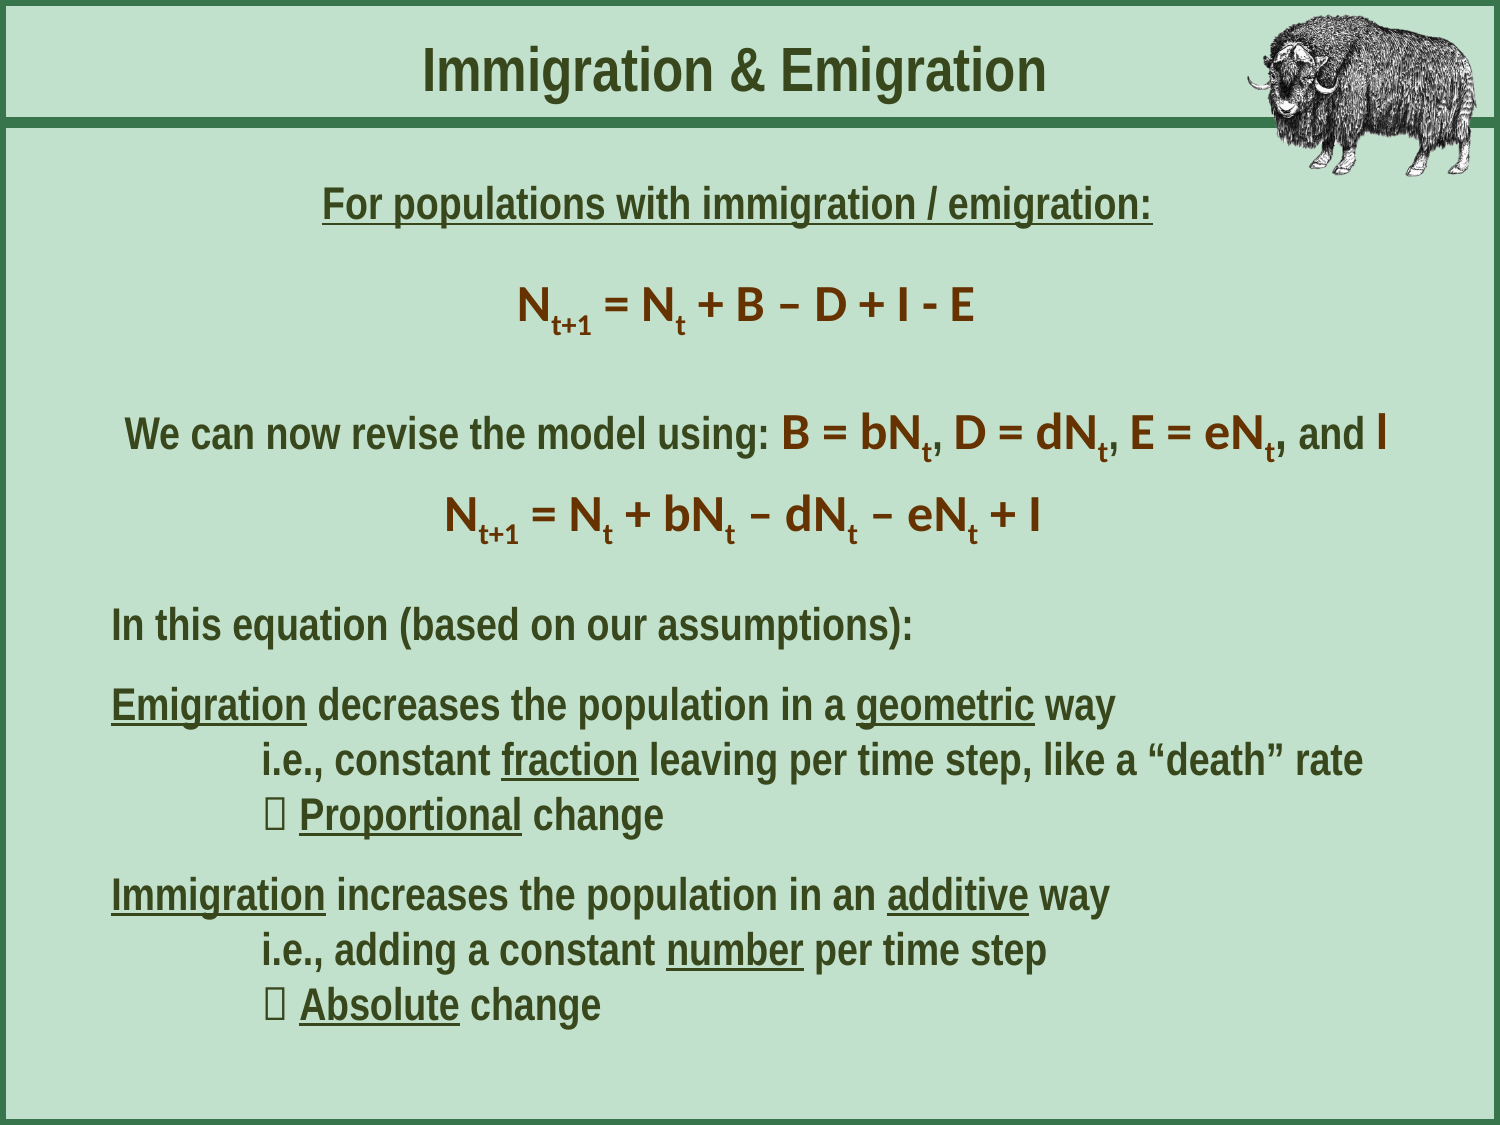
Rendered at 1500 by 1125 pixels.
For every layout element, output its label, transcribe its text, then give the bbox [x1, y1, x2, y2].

text_box Nt+1 = Nt + bNt – dNt – eNt + I [49, 471, 1436, 558]
text_box We can now revise the model using: B = bNt, D = dNt, E = eNt, and I [12, 389, 1500, 476]
text_box In this equation (based on our assumptions): Emigration decreases the population in a geometric way i.e., constant fraction leaving per time step, like a “death” rate  Proportional change Immigration increases the population in an additive way i.e., adding a constant number per time step  Absolute change [96, 587, 1413, 1038]
picture [1221, 6, 1500, 186]
text_box For populations with immigration / emigration: [287, 166, 1188, 237]
text_box Nt+1 = Nt + B – D + I - E [53, 262, 1439, 349]
text_box Immigration & Emigration [245, 21, 1216, 112]
